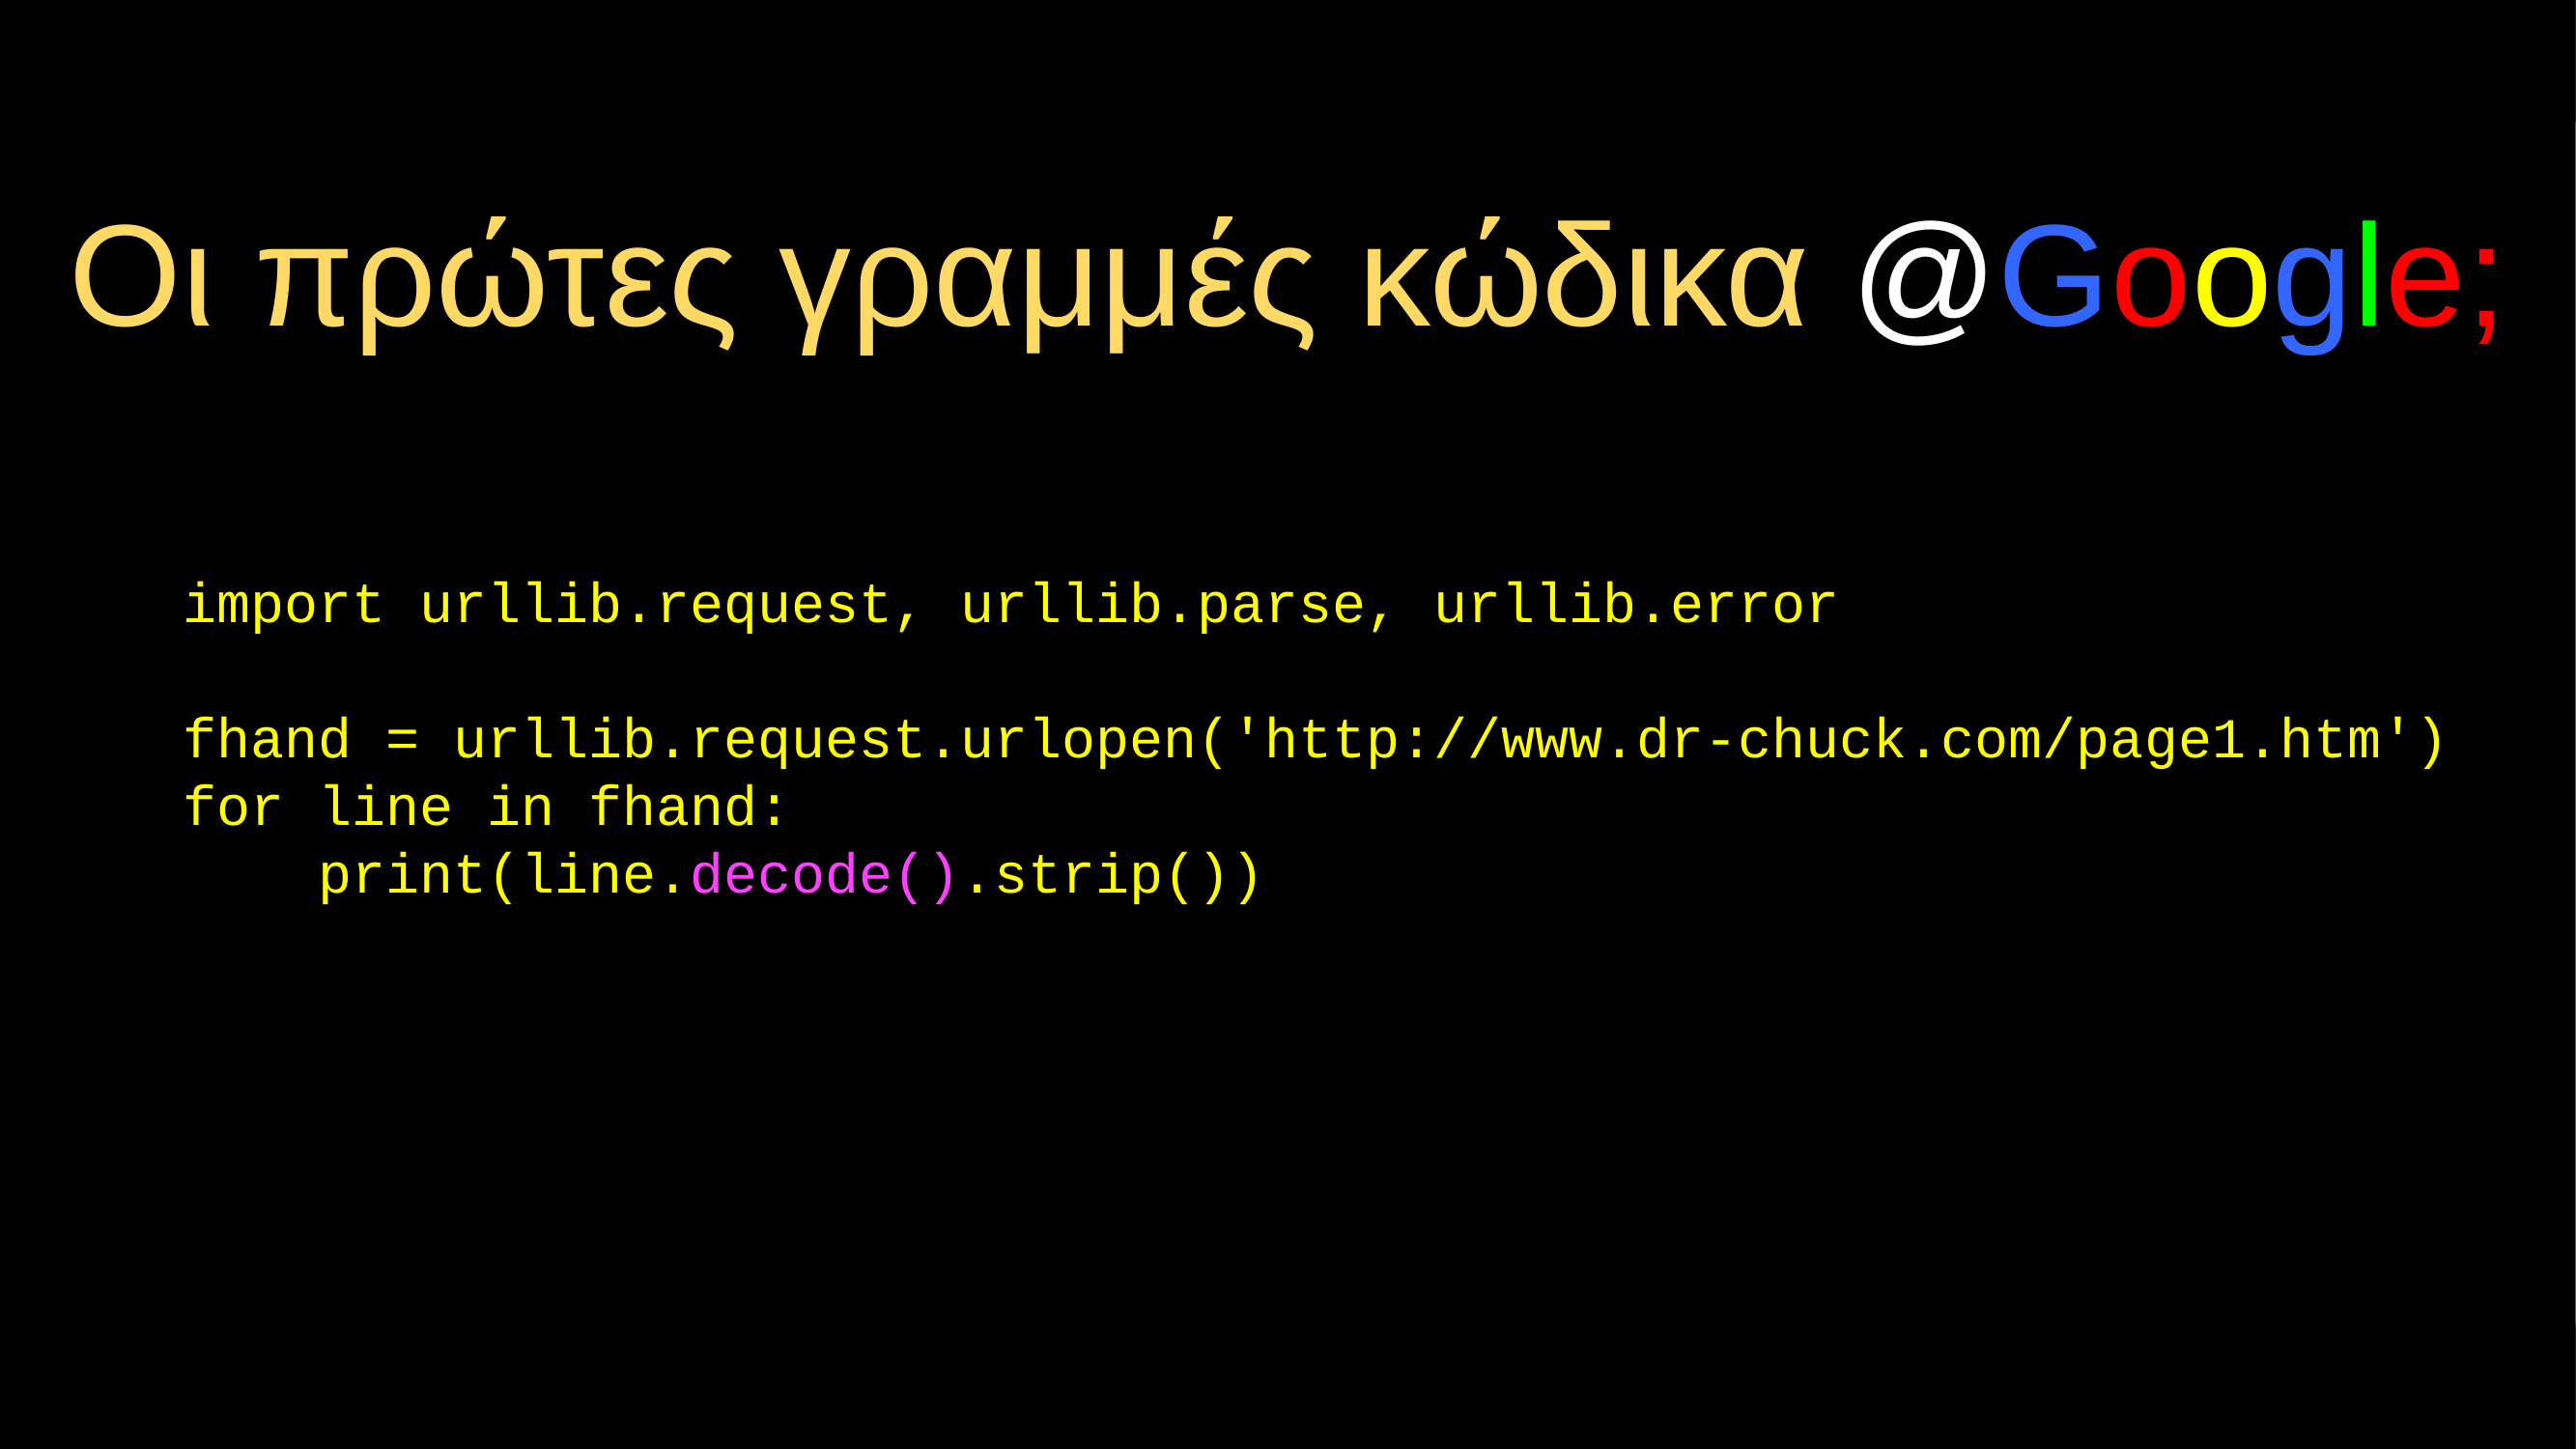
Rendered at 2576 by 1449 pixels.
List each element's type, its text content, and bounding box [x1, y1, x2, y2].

title Οι πρώτες γραμμές κώδικα @Google; [34, 133, 2542, 403]
text_box import urllib.request, urllib.parse, urllib.error fhand = urllib.request.urlopen('http://www.dr-chuck.com/page1.htm') for line in fhand: print(line.decode().strip()) [183, 541, 2463, 930]
